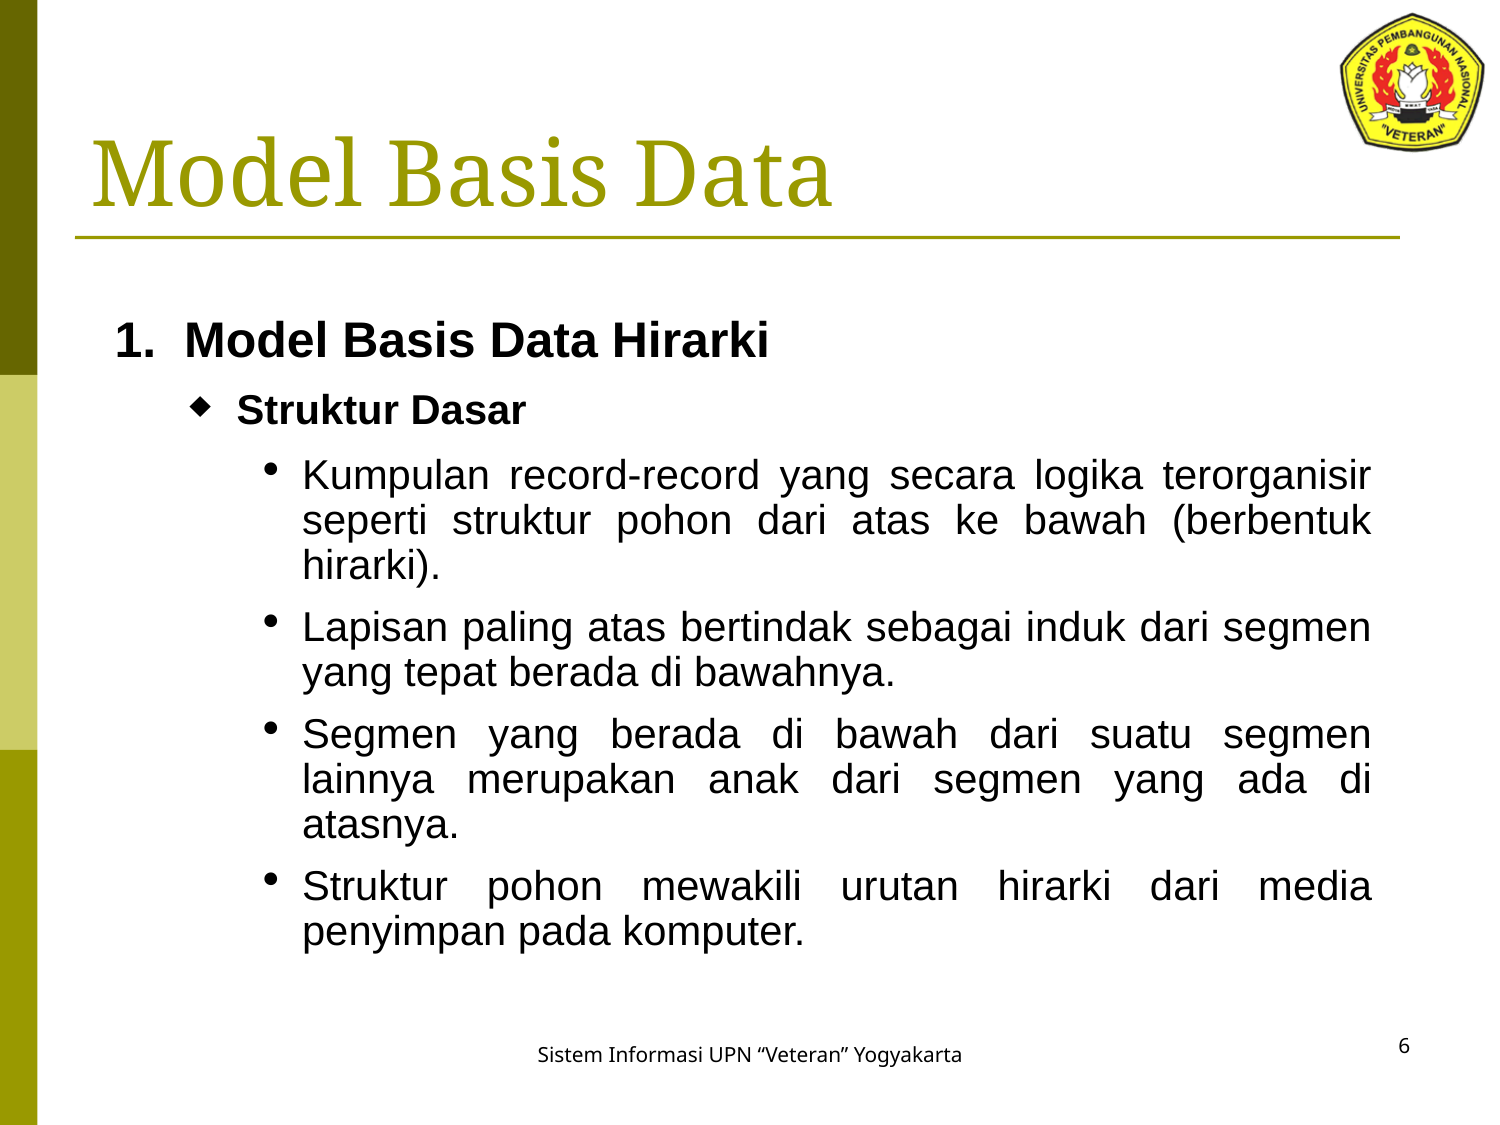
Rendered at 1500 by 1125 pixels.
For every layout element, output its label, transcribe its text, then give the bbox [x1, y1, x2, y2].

picture [1337, 11, 1488, 154]
text_box 1. Model Basis Data Hirarki Struktur Dasar Kumpulan record-record yang secara logika terorganisir seperti struktur pohon dari atas ke bawah (berbentuk hirarki). Lapisan paling atas bertindak sebagai induk dari segmen yang tepat berada di bawahnya. Segmen yang berada di bawah dari suatu segmen lainnya merupakan anak dari segmen yang ada di atasnya. Struktur pohon mewakili urutan hirarki dari media penyimpan pada komputer. [99, 299, 1388, 963]
title Model Basis Data [74, 45, 1426, 233]
slide_number 6 [1074, 1024, 1426, 1101]
